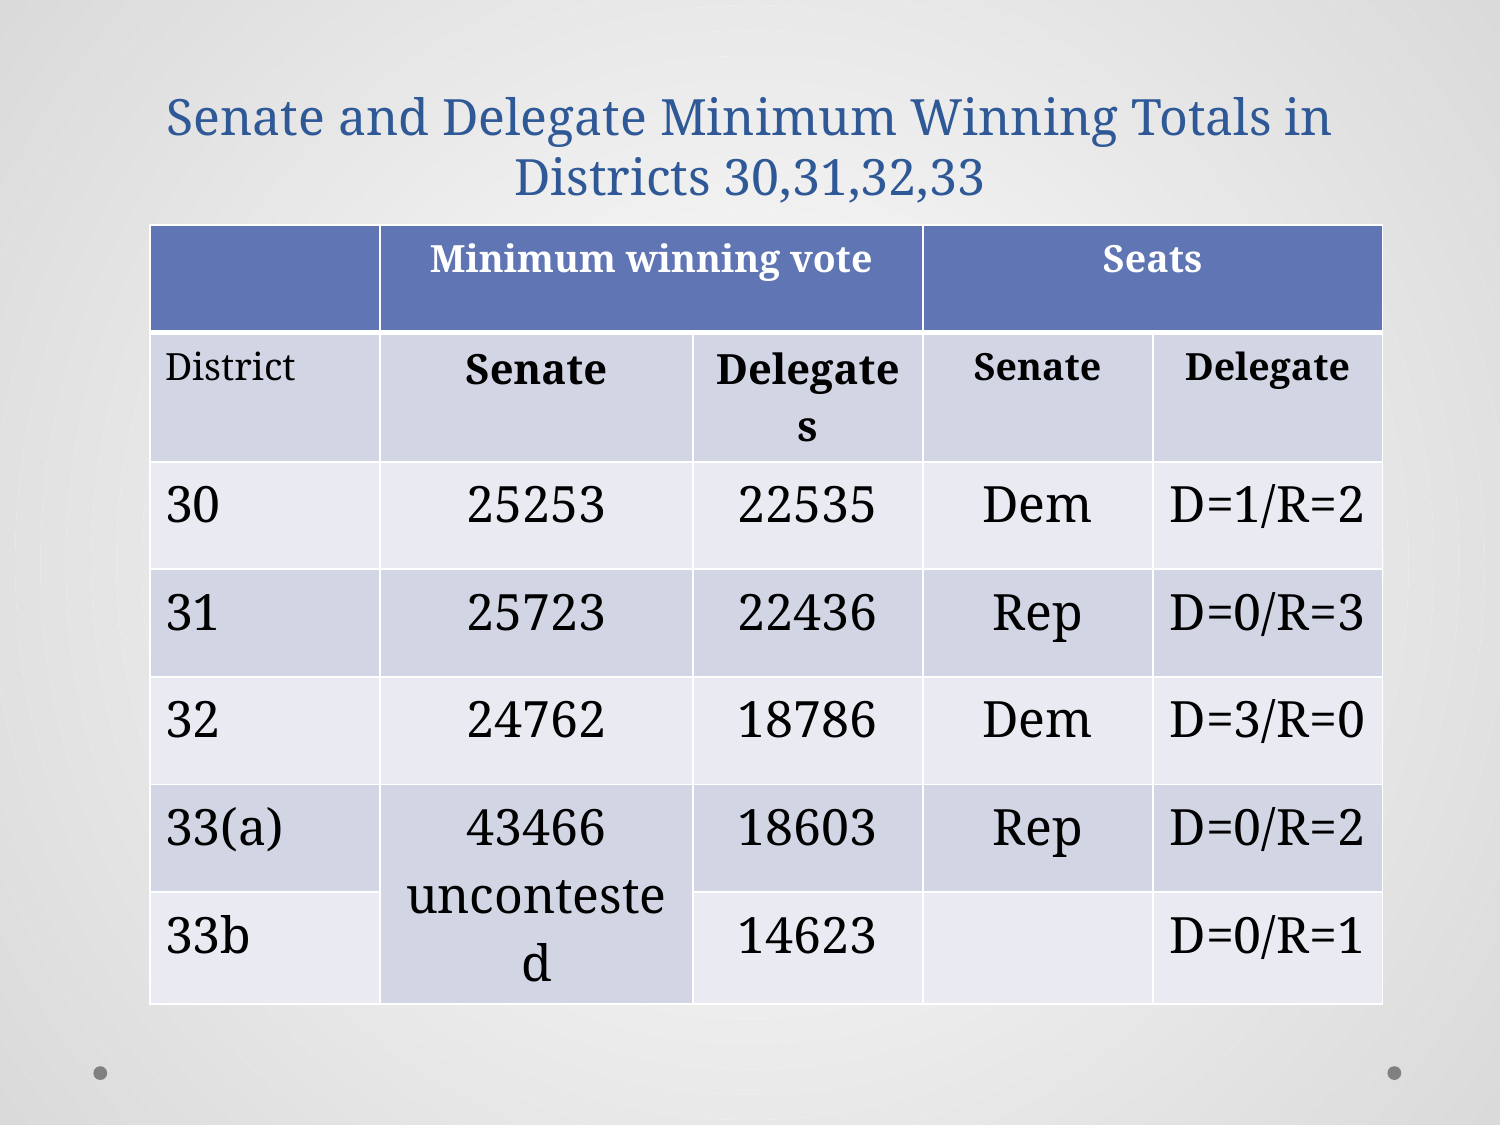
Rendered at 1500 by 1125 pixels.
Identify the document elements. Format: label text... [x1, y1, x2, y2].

table_cell Delegate [1154, 335, 1382, 461]
table_cell Dem [924, 463, 1152, 568]
table_cell 14623 [694, 893, 922, 1003]
table_cell 33b [151, 893, 379, 1003]
table_cell D=0/R=2 [1154, 785, 1382, 891]
table_cell 18786 [694, 678, 922, 784]
table_header Minimum winning vote [381, 226, 922, 330]
table_cell 22535 [694, 463, 922, 568]
table_cell Senate [924, 335, 1152, 461]
table_cell Senate [381, 335, 692, 461]
table_cell District [151, 335, 379, 461]
table_cell Delegates [694, 335, 922, 461]
table_cell D=3/R=0 [1154, 678, 1382, 784]
title Senate and Delegate Minimum Winning Totals in Districts 30,31,32,33 [75, 62, 1425, 213]
table_cell Rep [924, 785, 1152, 891]
table_cell D=0/R=1 [1154, 893, 1382, 1003]
table_cell 43466 uncontested [381, 785, 692, 1003]
table_cell 18603 [694, 785, 922, 891]
table_cell D=1/R=2 [1154, 463, 1382, 568]
table_cell 24762 [381, 678, 692, 784]
table_cell [924, 893, 1152, 1003]
table_cell Dem [924, 678, 1152, 784]
table_cell D=0/R=3 [1154, 570, 1382, 676]
table_cell 22436 [694, 570, 922, 676]
table_cell 33(a) [151, 785, 379, 891]
table_cell Rep [924, 570, 1152, 676]
table_cell 31 [151, 570, 379, 676]
table_cell 25723 [381, 570, 692, 676]
table_header [151, 226, 379, 330]
table_cell 25253 [381, 463, 692, 568]
table_header Seats [924, 226, 1382, 330]
table_cell 32 [151, 678, 379, 784]
table_cell 30 [151, 463, 379, 568]
